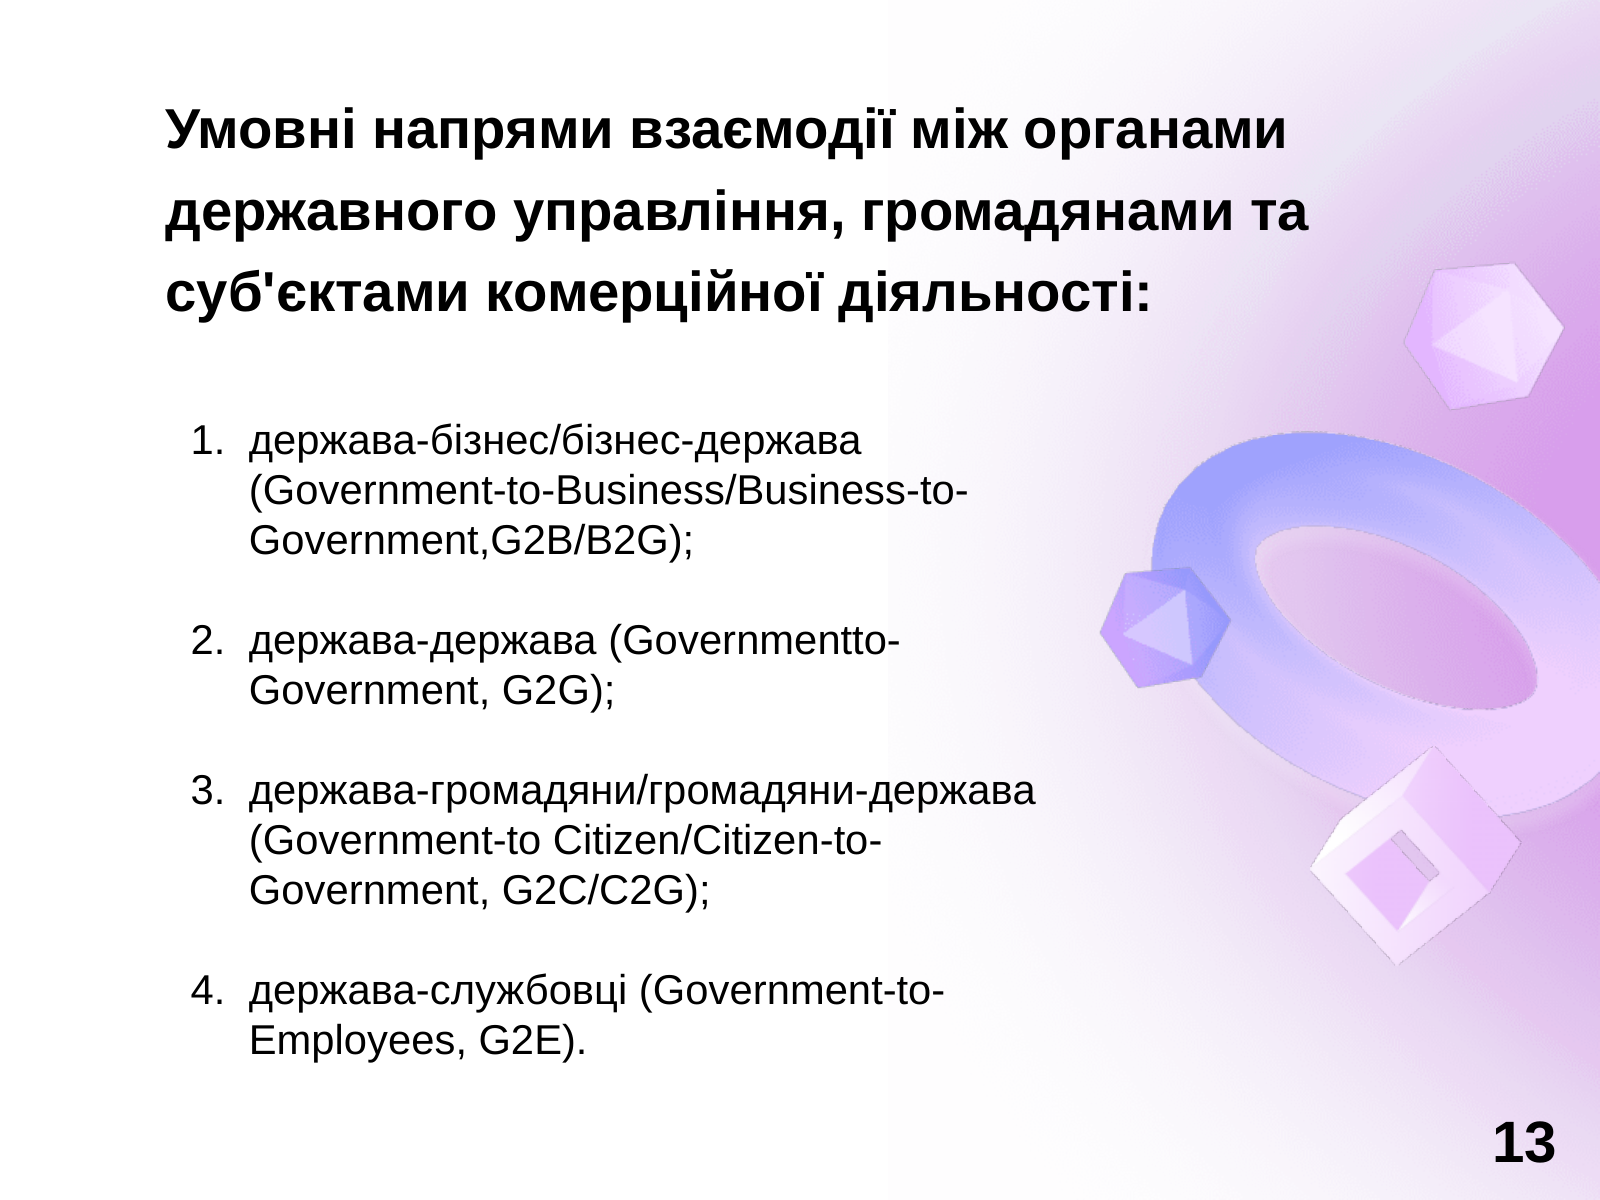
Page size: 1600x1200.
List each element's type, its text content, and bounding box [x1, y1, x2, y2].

text_box Умовні напрями взаємодії між органами державного управління, громадянами та суб'єктами комерційної діяльності: [165, 167, 883, 235]
text_box держава-бізнес/бізнес-держава (Government-to-Business/Business-to-Government,G2B/B2G); держава-держава (Governmentto-Government, G2G); держава-громадяни/громадяни-держава (Government-to Citizen/Citizen-to-Government, G2C/С2G); держава-службовці (Government-to-Employees, G2E). [159, 397, 883, 1078]
text_box [128, 385, 729, 451]
picture [888, 0, 1600, 1200]
